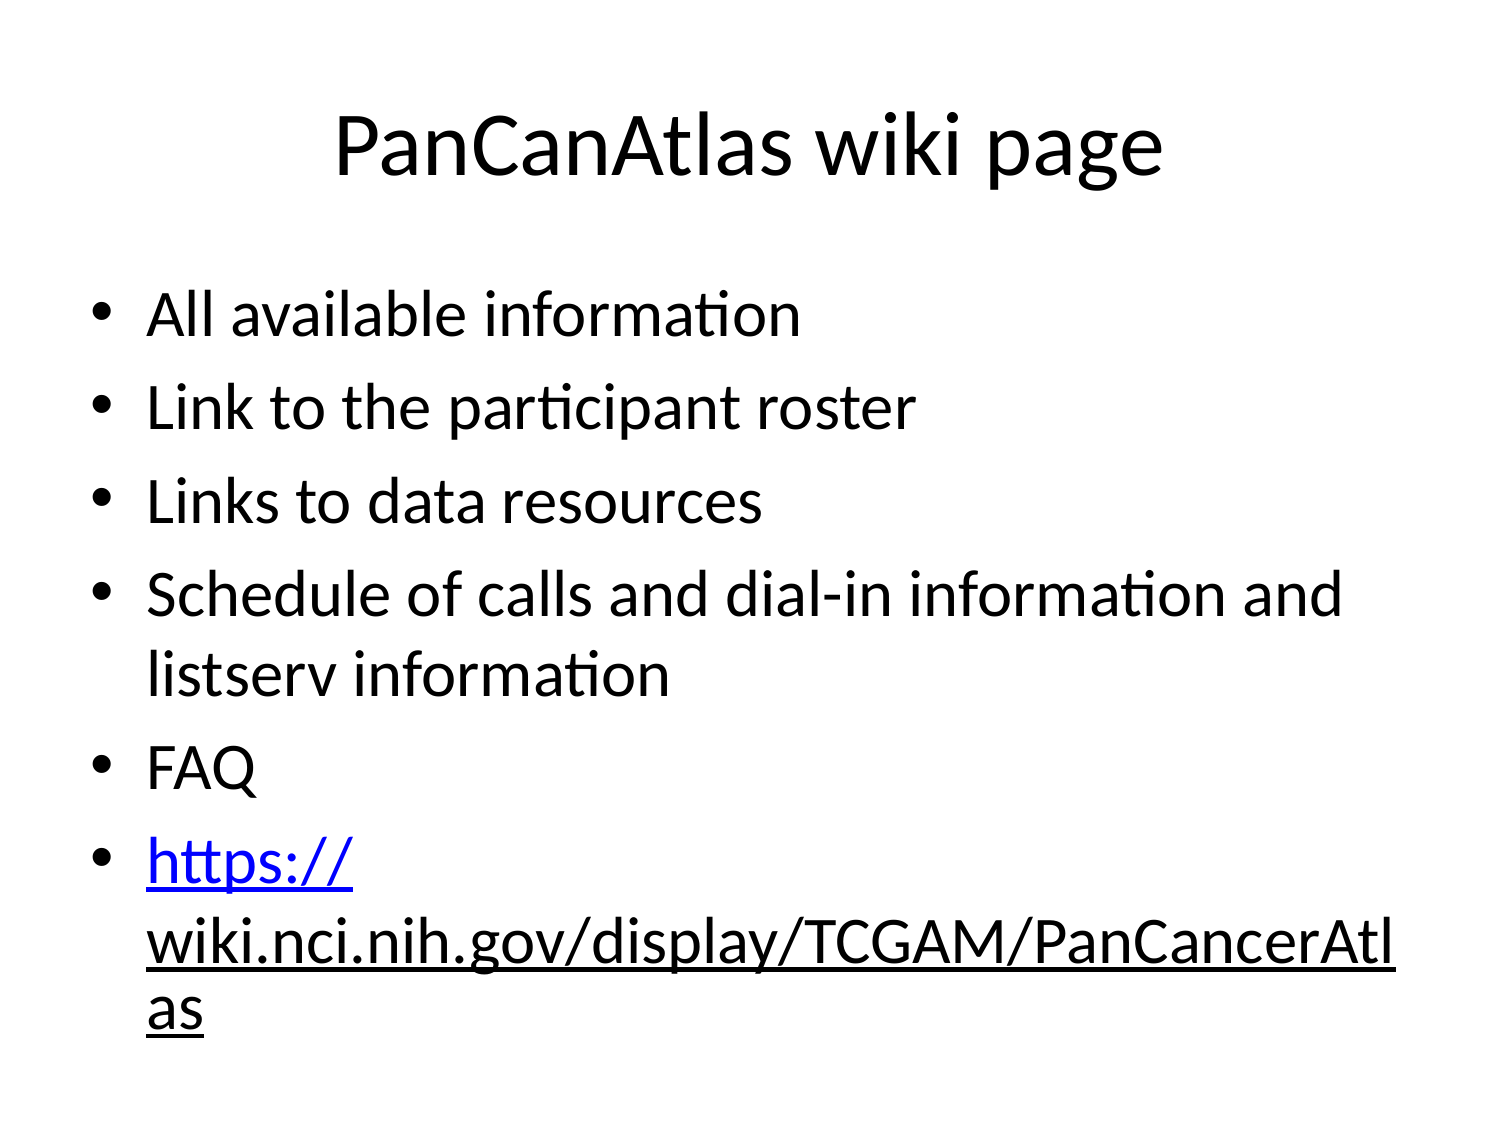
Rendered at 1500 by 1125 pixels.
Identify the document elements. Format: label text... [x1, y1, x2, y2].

title PanCanAtlas wiki page [75, 45, 1425, 233]
list All available information Link to the participant roster Links to data resources Schedule of calls and dial-in information and listserv information FAQ https://wiki.nci.nih.gov/display/TCGAM/PanCancerAtlas [75, 262, 1425, 1005]
